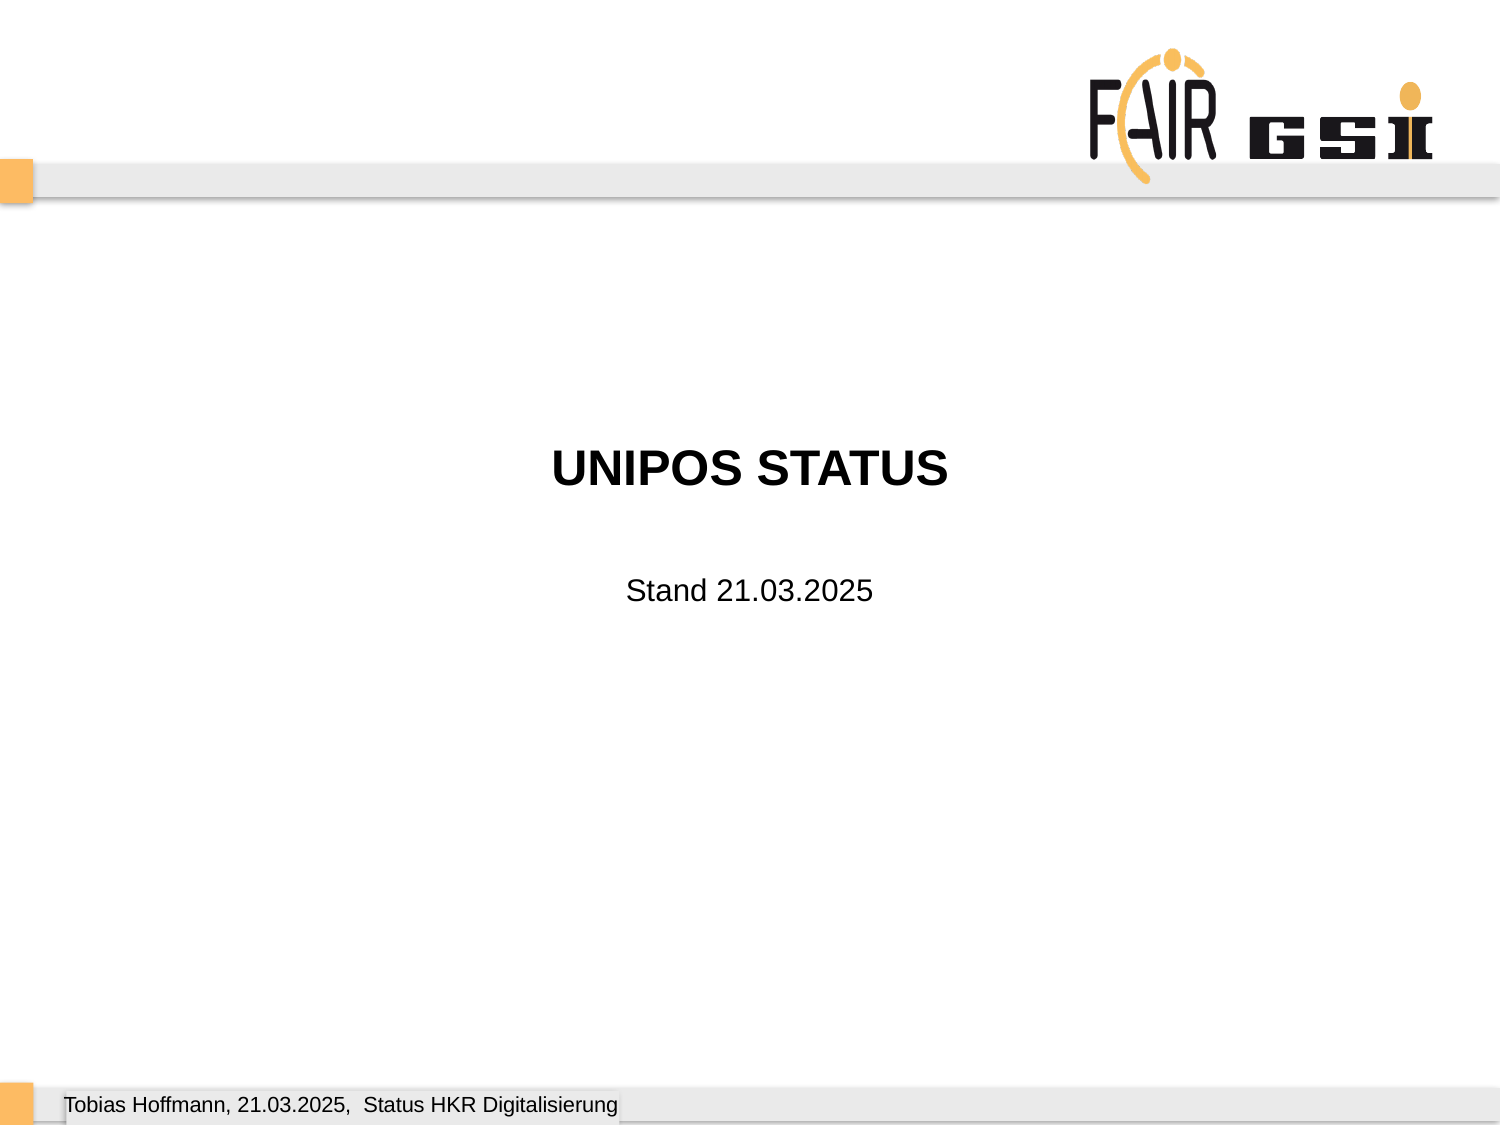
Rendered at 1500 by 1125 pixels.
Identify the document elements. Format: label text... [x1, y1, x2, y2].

subtitle Stand 21.03.2025 [397, 562, 1103, 679]
picture [1248, 79, 1434, 162]
picture [1089, 45, 1217, 187]
title UNIPOS STATUS [397, 434, 1103, 562]
